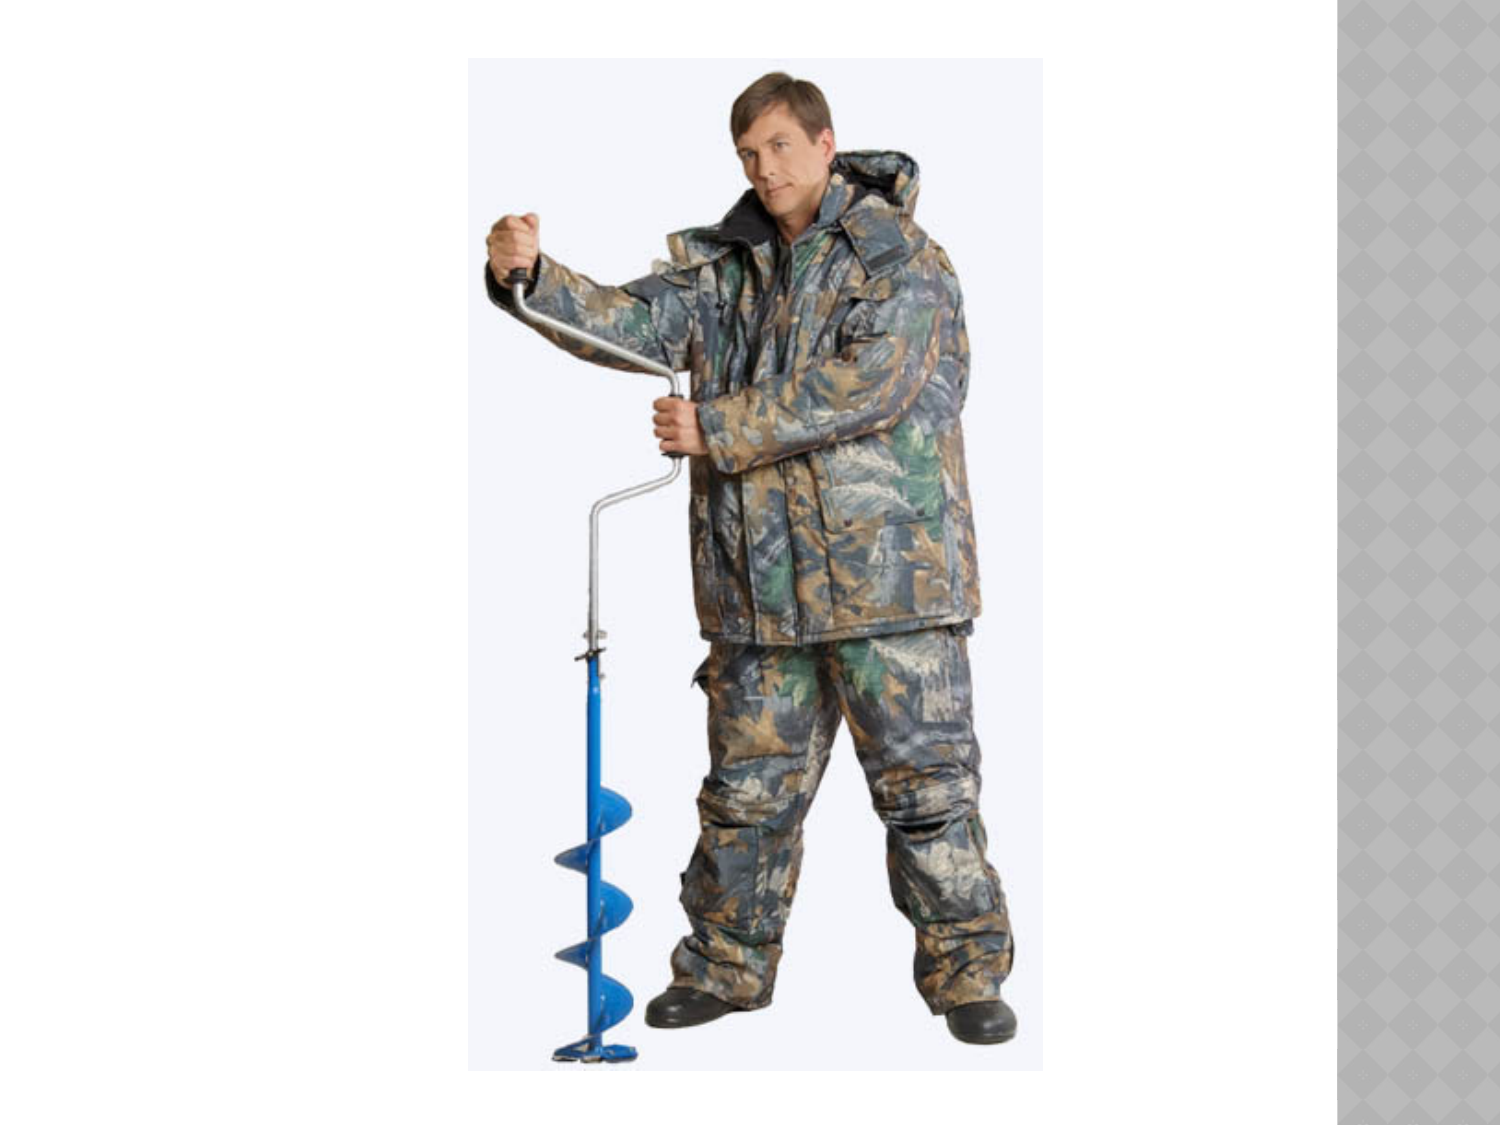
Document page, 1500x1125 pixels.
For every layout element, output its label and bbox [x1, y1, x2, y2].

list [468, 58, 1043, 1071]
